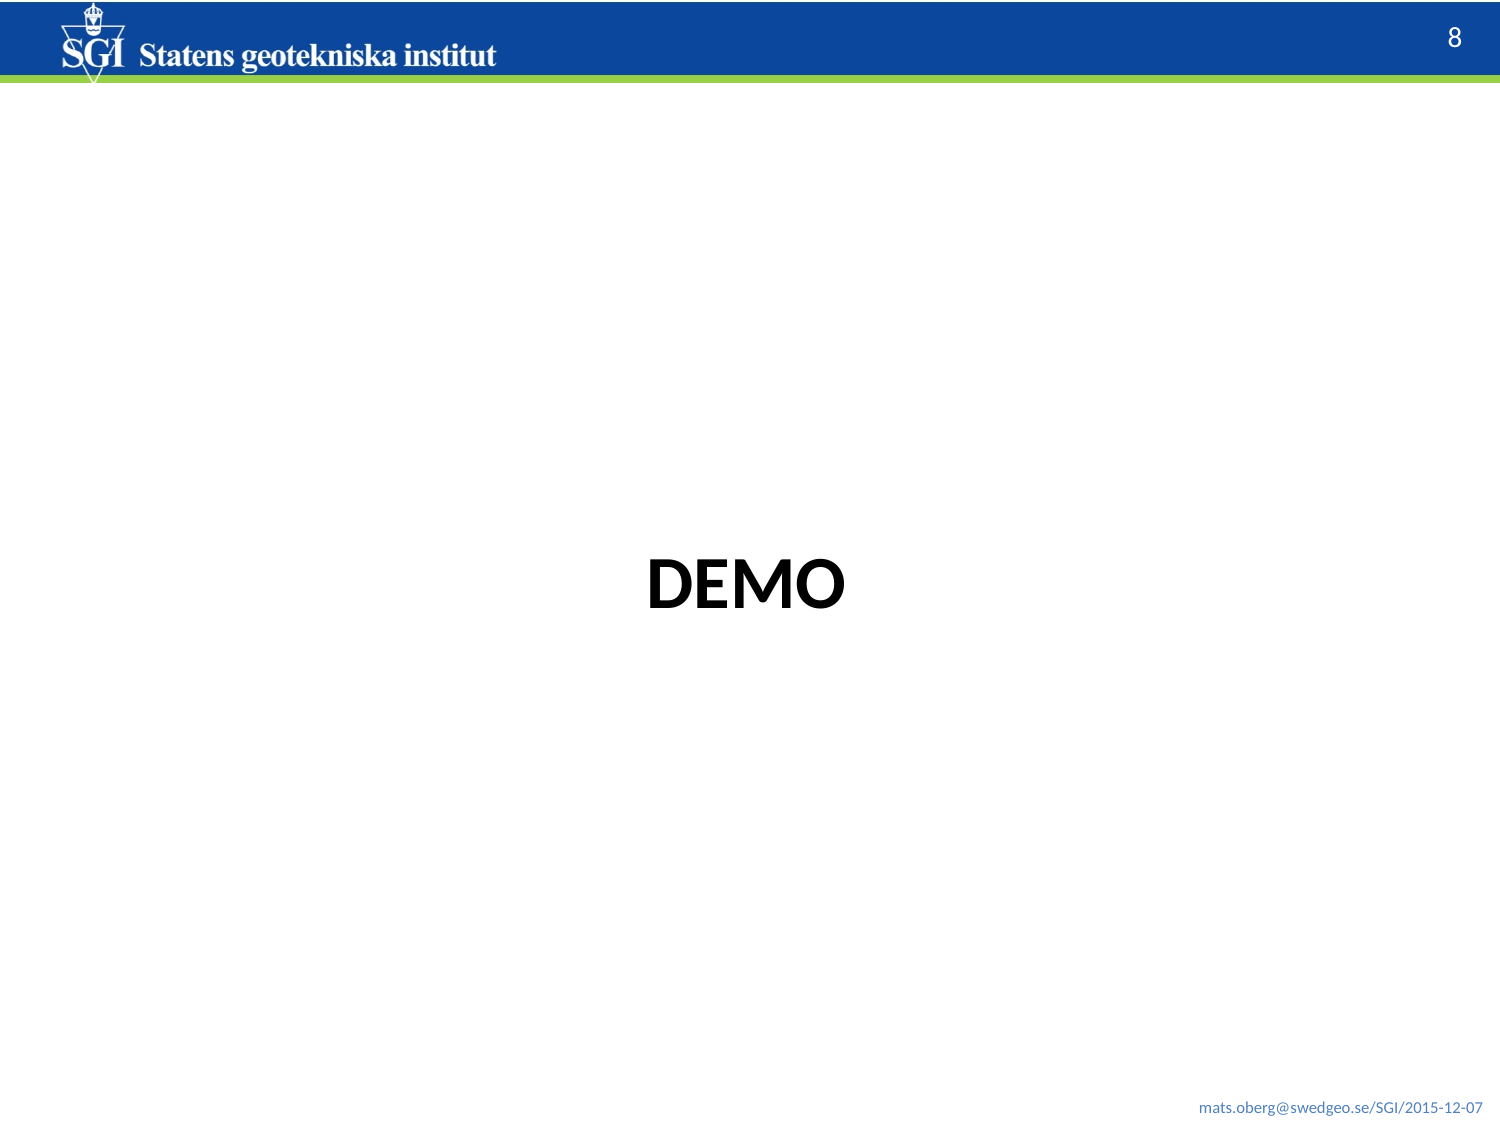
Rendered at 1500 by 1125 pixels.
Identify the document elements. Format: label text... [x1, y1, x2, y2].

picture [0, 0, 1500, 83]
text_box DEMO [631, 526, 864, 632]
